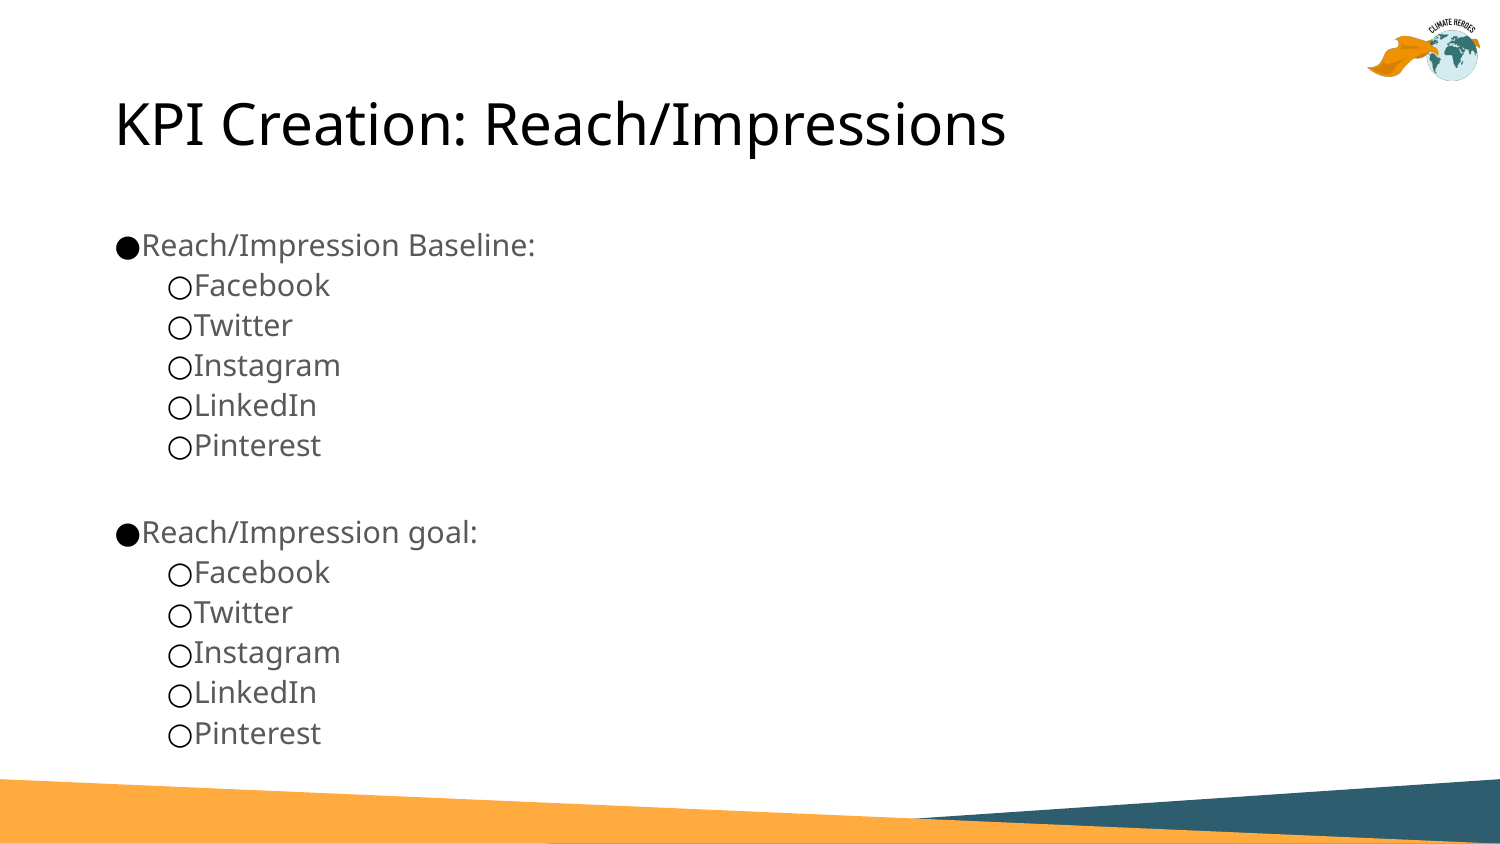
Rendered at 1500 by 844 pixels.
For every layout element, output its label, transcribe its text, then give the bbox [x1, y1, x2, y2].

list Reach/Impression Baseline: Facebook Twitter Instagram LinkedIn Pinterest Reach/Impression goal: Facebook Twitter Instagram LinkedIn Pinterest [103, 224, 1397, 760]
picture [1367, 16, 1480, 81]
title KPI Creation: Reach/Impressions [103, 44, 1397, 208]
